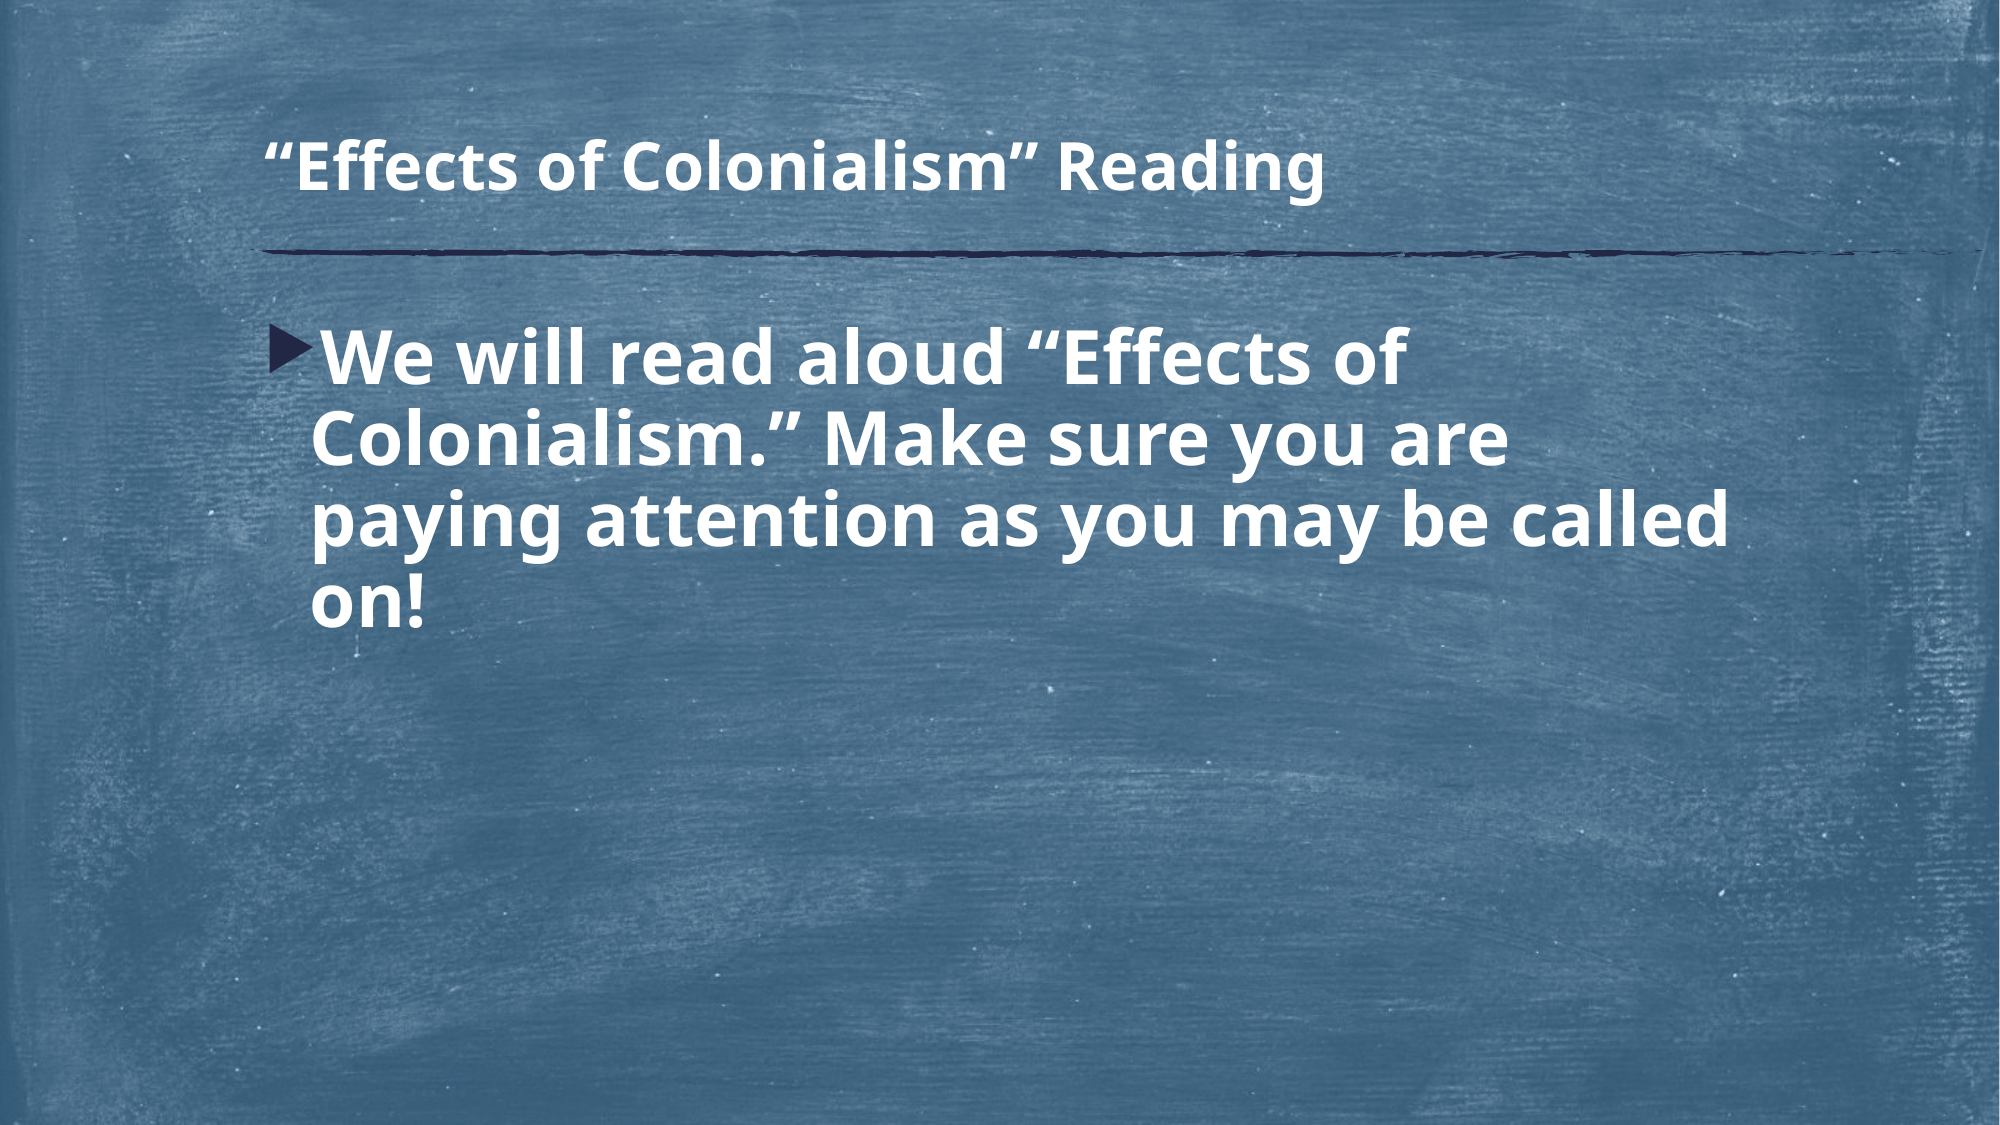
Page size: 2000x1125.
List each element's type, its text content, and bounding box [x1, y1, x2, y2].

list We will read aloud “Effects of Colonialism.” Make sure you are paying attention as you may be called on! [249, 312, 1750, 1013]
title “Effects of Colonialism” Reading [249, 45, 1750, 213]
